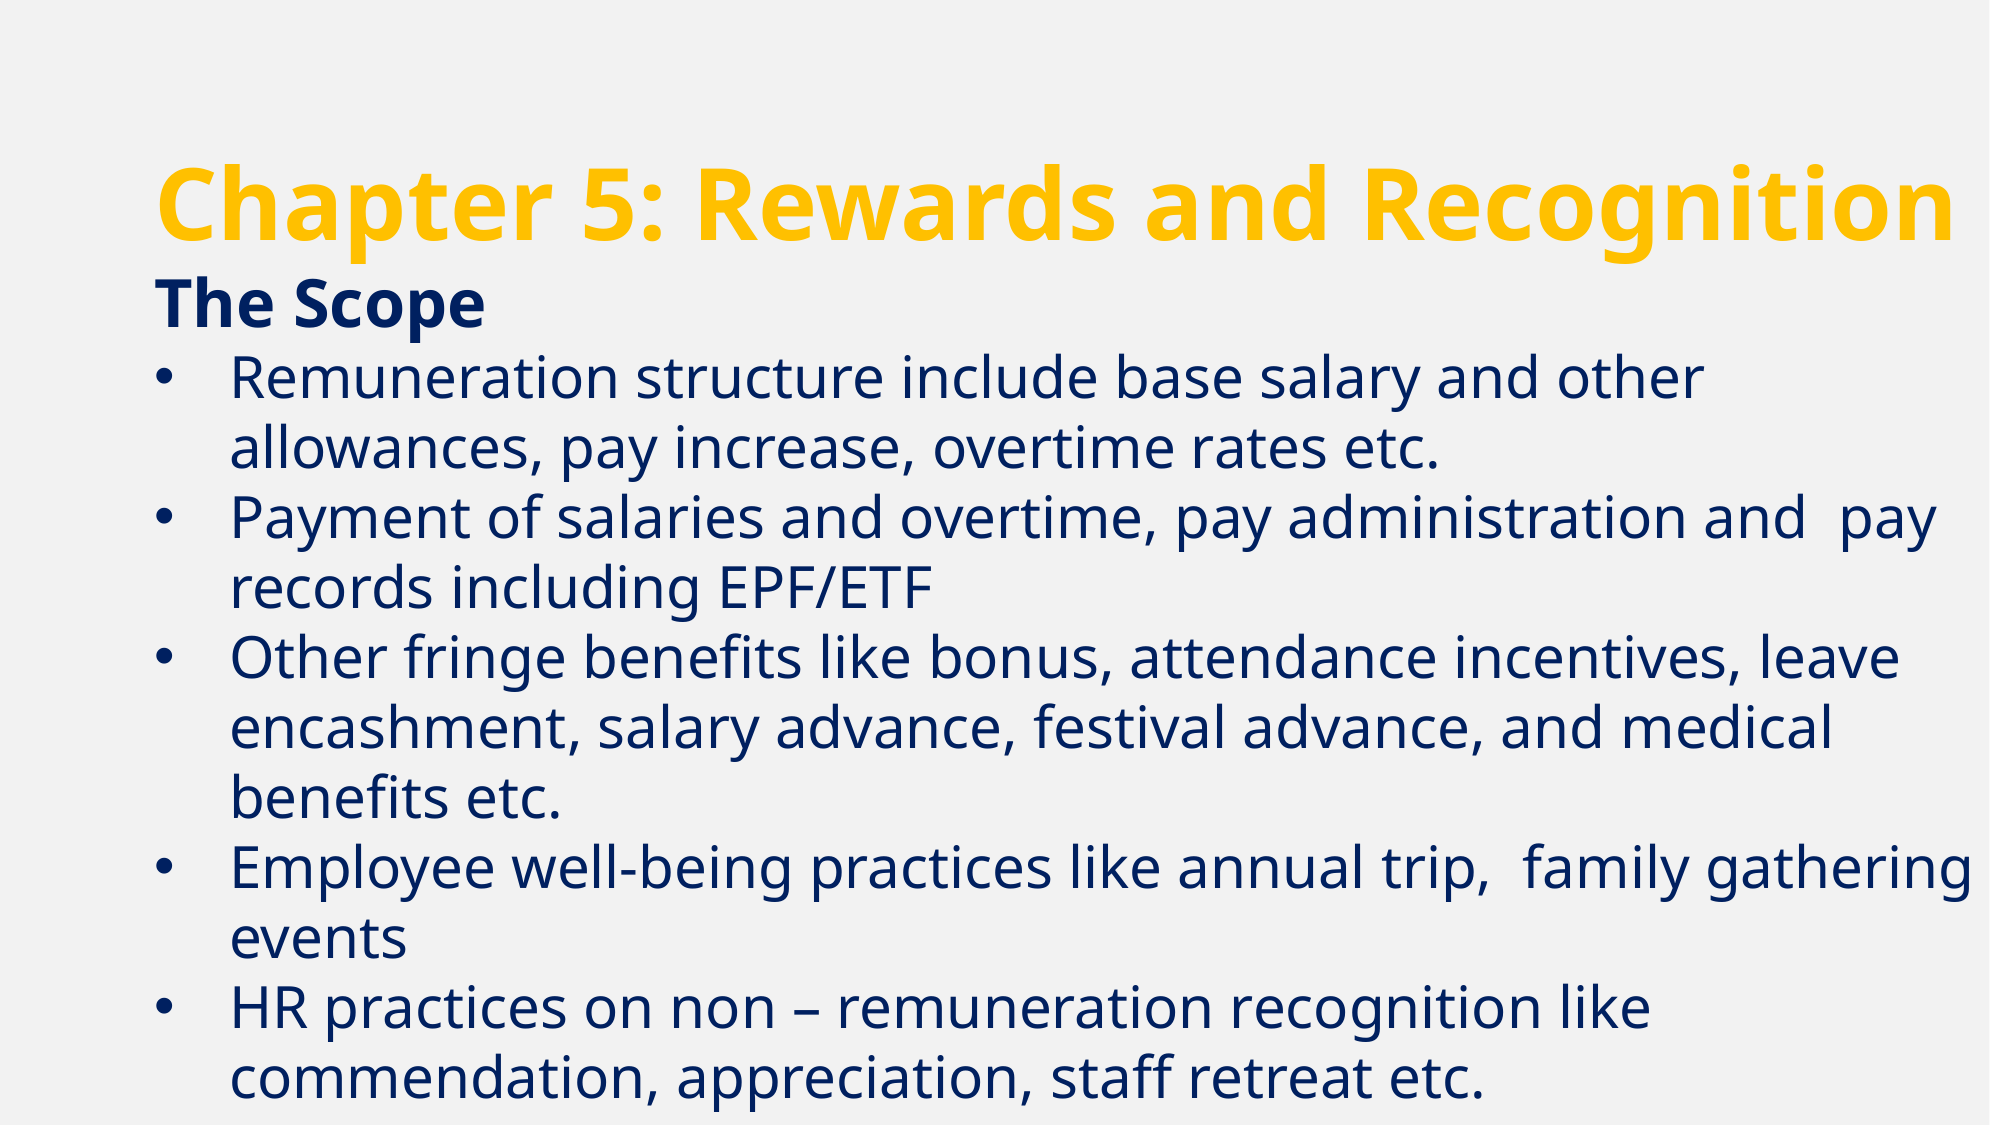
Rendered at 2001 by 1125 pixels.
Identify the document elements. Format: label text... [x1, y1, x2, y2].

text_box Chapter 5: Rewards and Recognition The Scope Remuneration structure include base salary and other allowances, pay increase, overtime rates etc. Payment of salaries and overtime, pay administration and pay records including EPF/ETF Other fringe benefits like bonus, attendance incentives, leave encashment, salary advance, festival advance, and medical benefits etc. Employee well-being practices like annual trip, family gathering events HR practices on non – remuneration recognition like commendation, appreciation, staff retreat etc. [0, 0, 1990, 1125]
